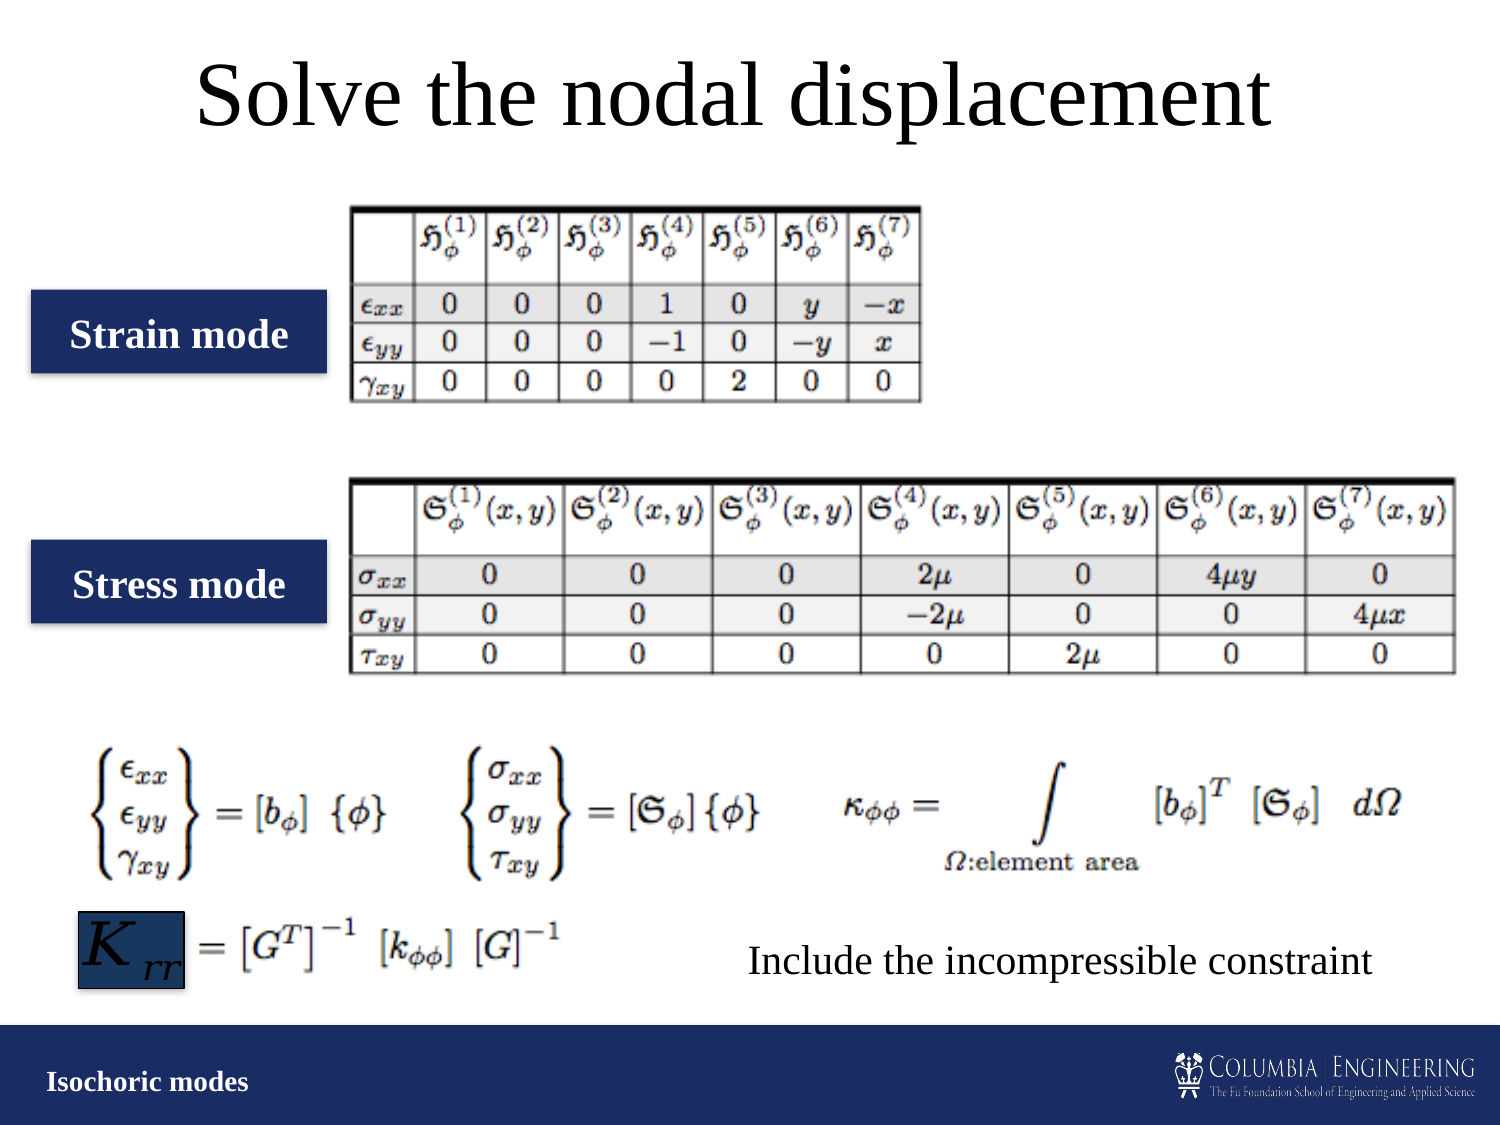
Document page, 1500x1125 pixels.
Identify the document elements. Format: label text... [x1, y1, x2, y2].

picture [460, 737, 776, 890]
text_box Strain mode [31, 289, 321, 374]
title Solve the nodal displacement [70, 0, 1421, 183]
text_box Include the incompressible constraint [732, 925, 1399, 991]
text_box Isochoric modes [31, 1039, 1144, 1105]
picture [839, 759, 1422, 877]
picture [326, 176, 963, 433]
picture [1174, 1050, 1475, 1100]
text_box Stress mode [31, 539, 327, 624]
picture [339, 465, 1486, 710]
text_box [78, 904, 588, 1001]
picture [71, 730, 393, 906]
text_box [0, 1024, 1500, 1125]
